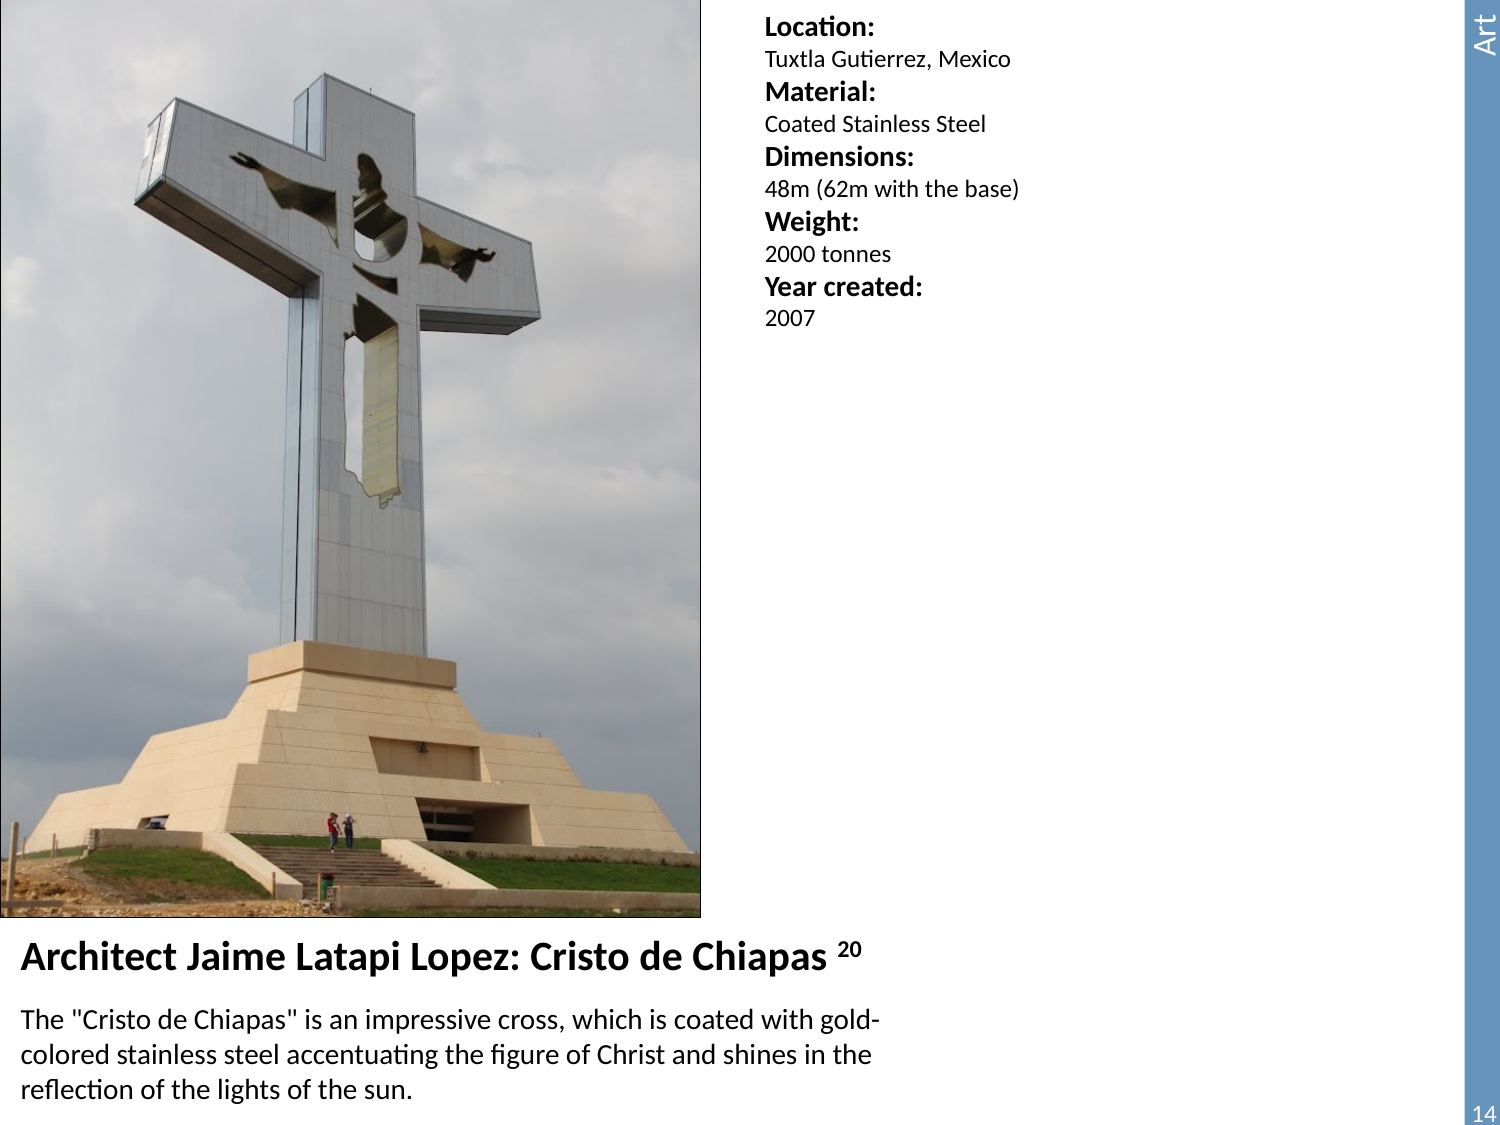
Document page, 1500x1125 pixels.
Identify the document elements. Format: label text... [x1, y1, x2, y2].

list The "Cristo de Chiapas" is an impressive cross, which is coated with gold-colored stainless steel accentuating the figure of Christ and shines in the reflection of the lights of the sun. [5, 992, 906, 1125]
title Architect Jaime Latapi Lopez: Cristo de Chiapas 20 [5, 893, 906, 987]
slide_number 14 [1446, 1082, 1500, 1125]
picture [0, 0, 700, 918]
text_box Location: Tuxtla Gutierrez, Mexico Material: Coated Stainless Steel Dimensions: 48m (62m with the base) Weight: 2000 tonnes Year created: 2007 [750, 0, 1093, 340]
